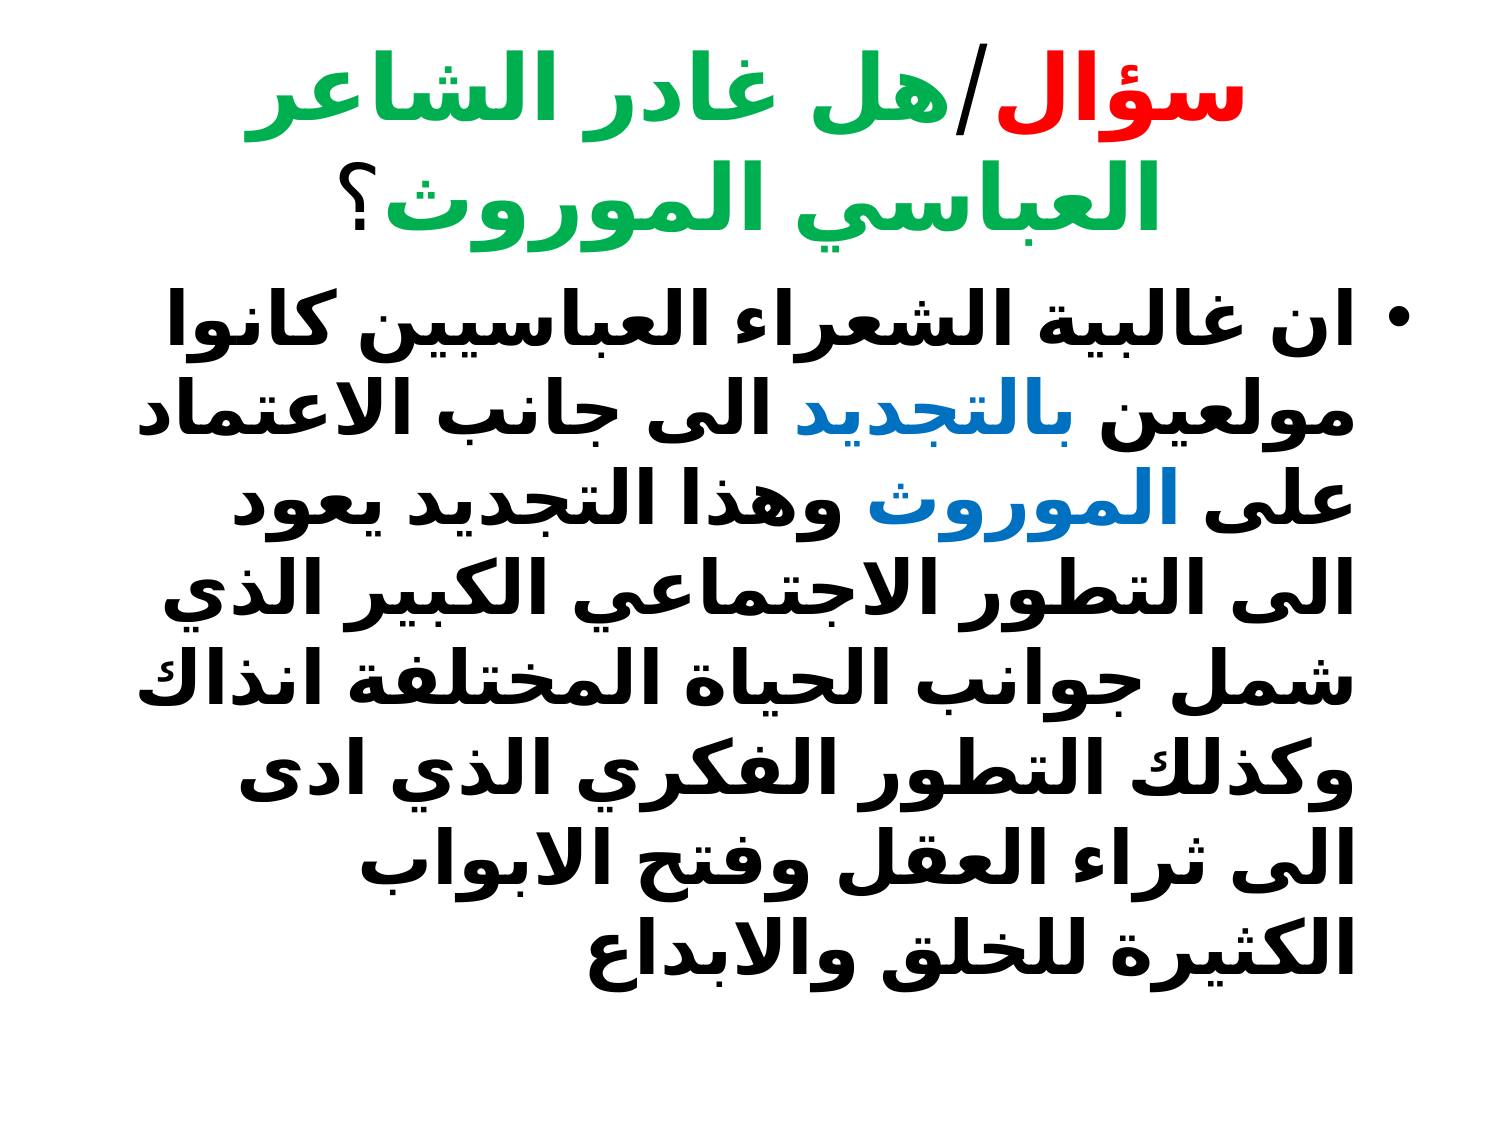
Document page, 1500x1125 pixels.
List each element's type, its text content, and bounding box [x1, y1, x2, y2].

list ان غالبية الشعراء العباسيين كانوا مولعين بالتجديد الى جانب الاعتماد على الموروث وهذا التجديد يعود الى التطور الاجتماعي الكبير الذي شمل جوانب الحياة المختلفة انذاك وكذلك التطور الفكري الذي ادى الى ثراء العقل وفتح الابواب الكثيرة للخلق والابداع [75, 262, 1425, 1005]
title سؤال/هل غادر الشاعر العباسي الموروث؟ [75, 45, 1425, 233]
